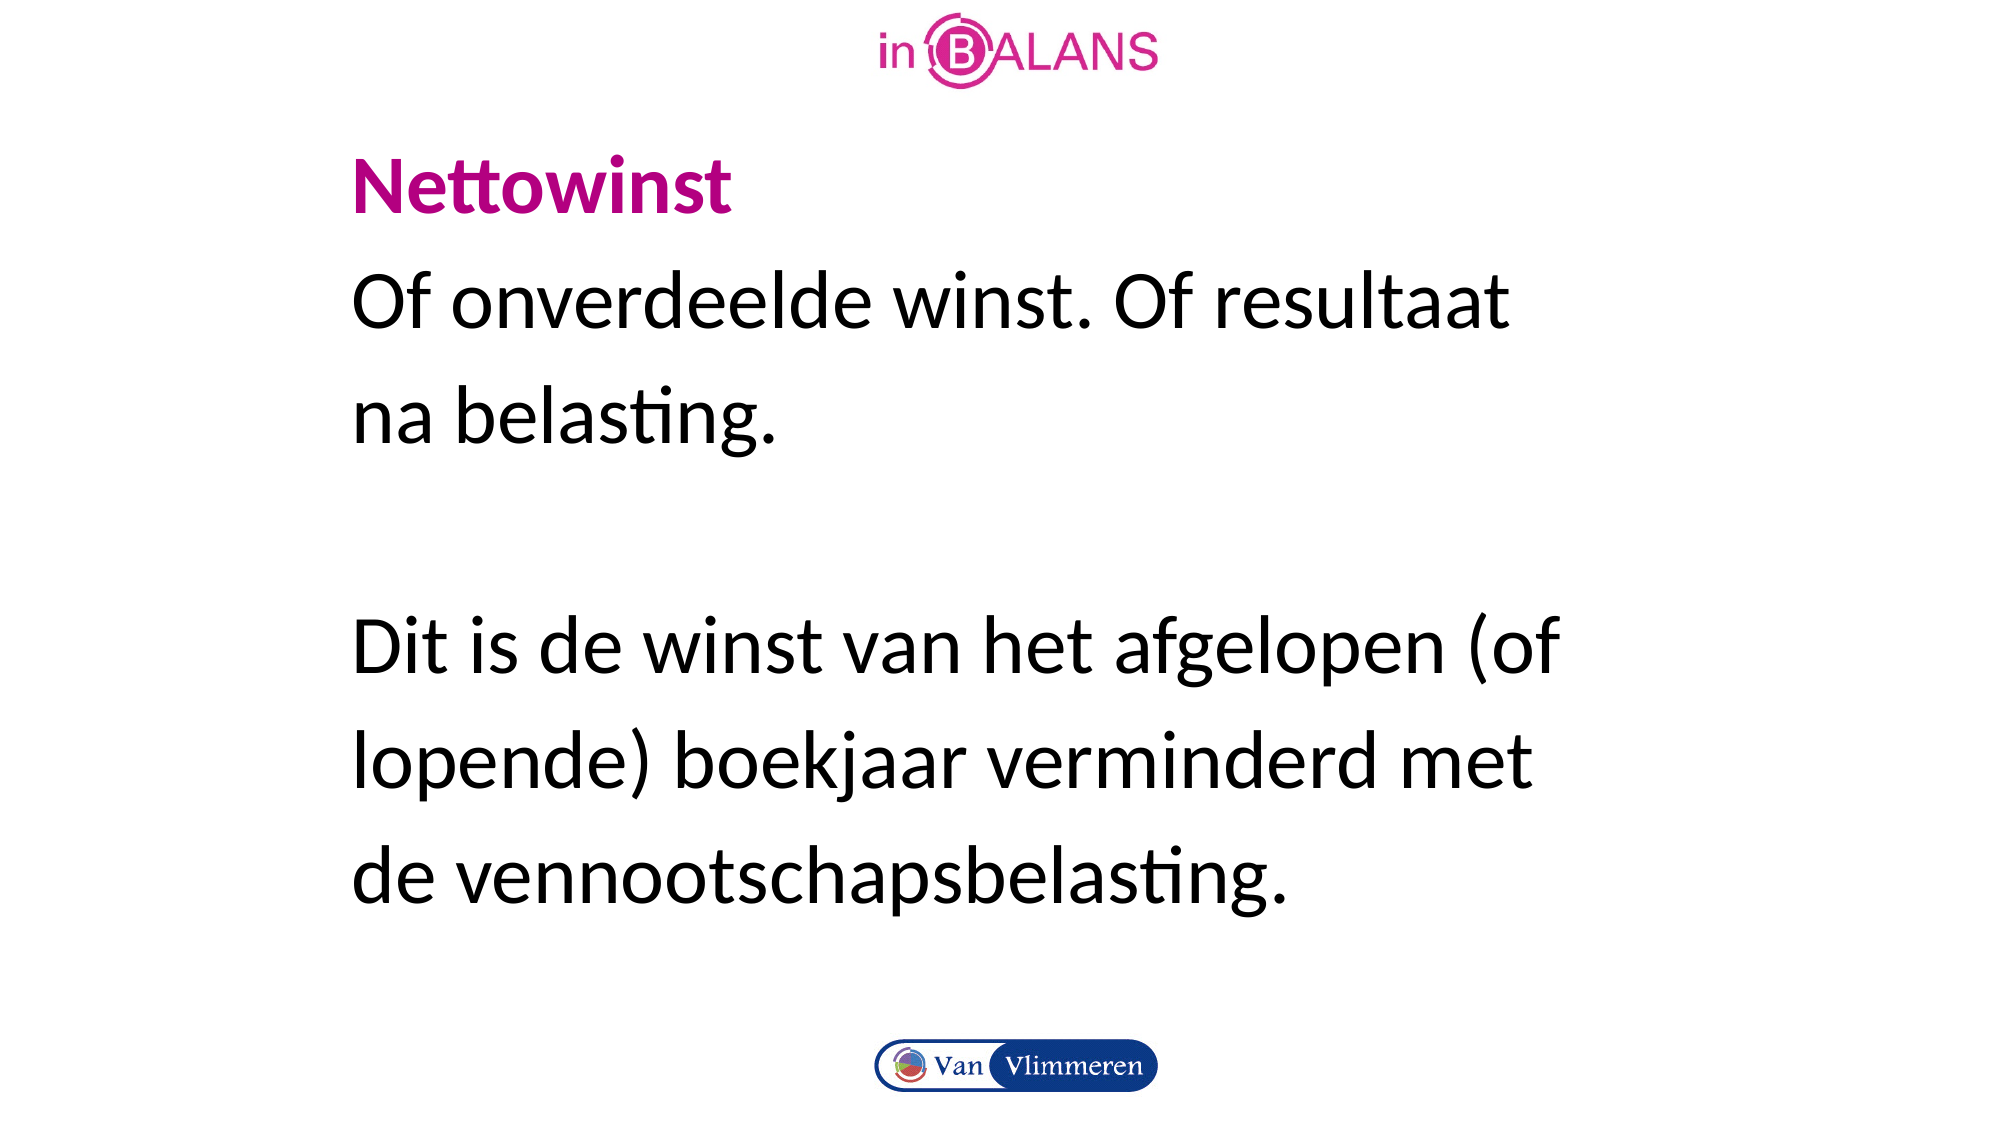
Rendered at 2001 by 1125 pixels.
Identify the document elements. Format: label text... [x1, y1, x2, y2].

picture [866, 1025, 1163, 1103]
picture [860, 0, 1168, 98]
text_box Nettowinst Of onverdeelde winst. Of resultaat na belasting. Dit is de winst van het afgelopen (of lopende) boekjaar verminderd met de vennootschapsbelasting. [336, 107, 1606, 928]
